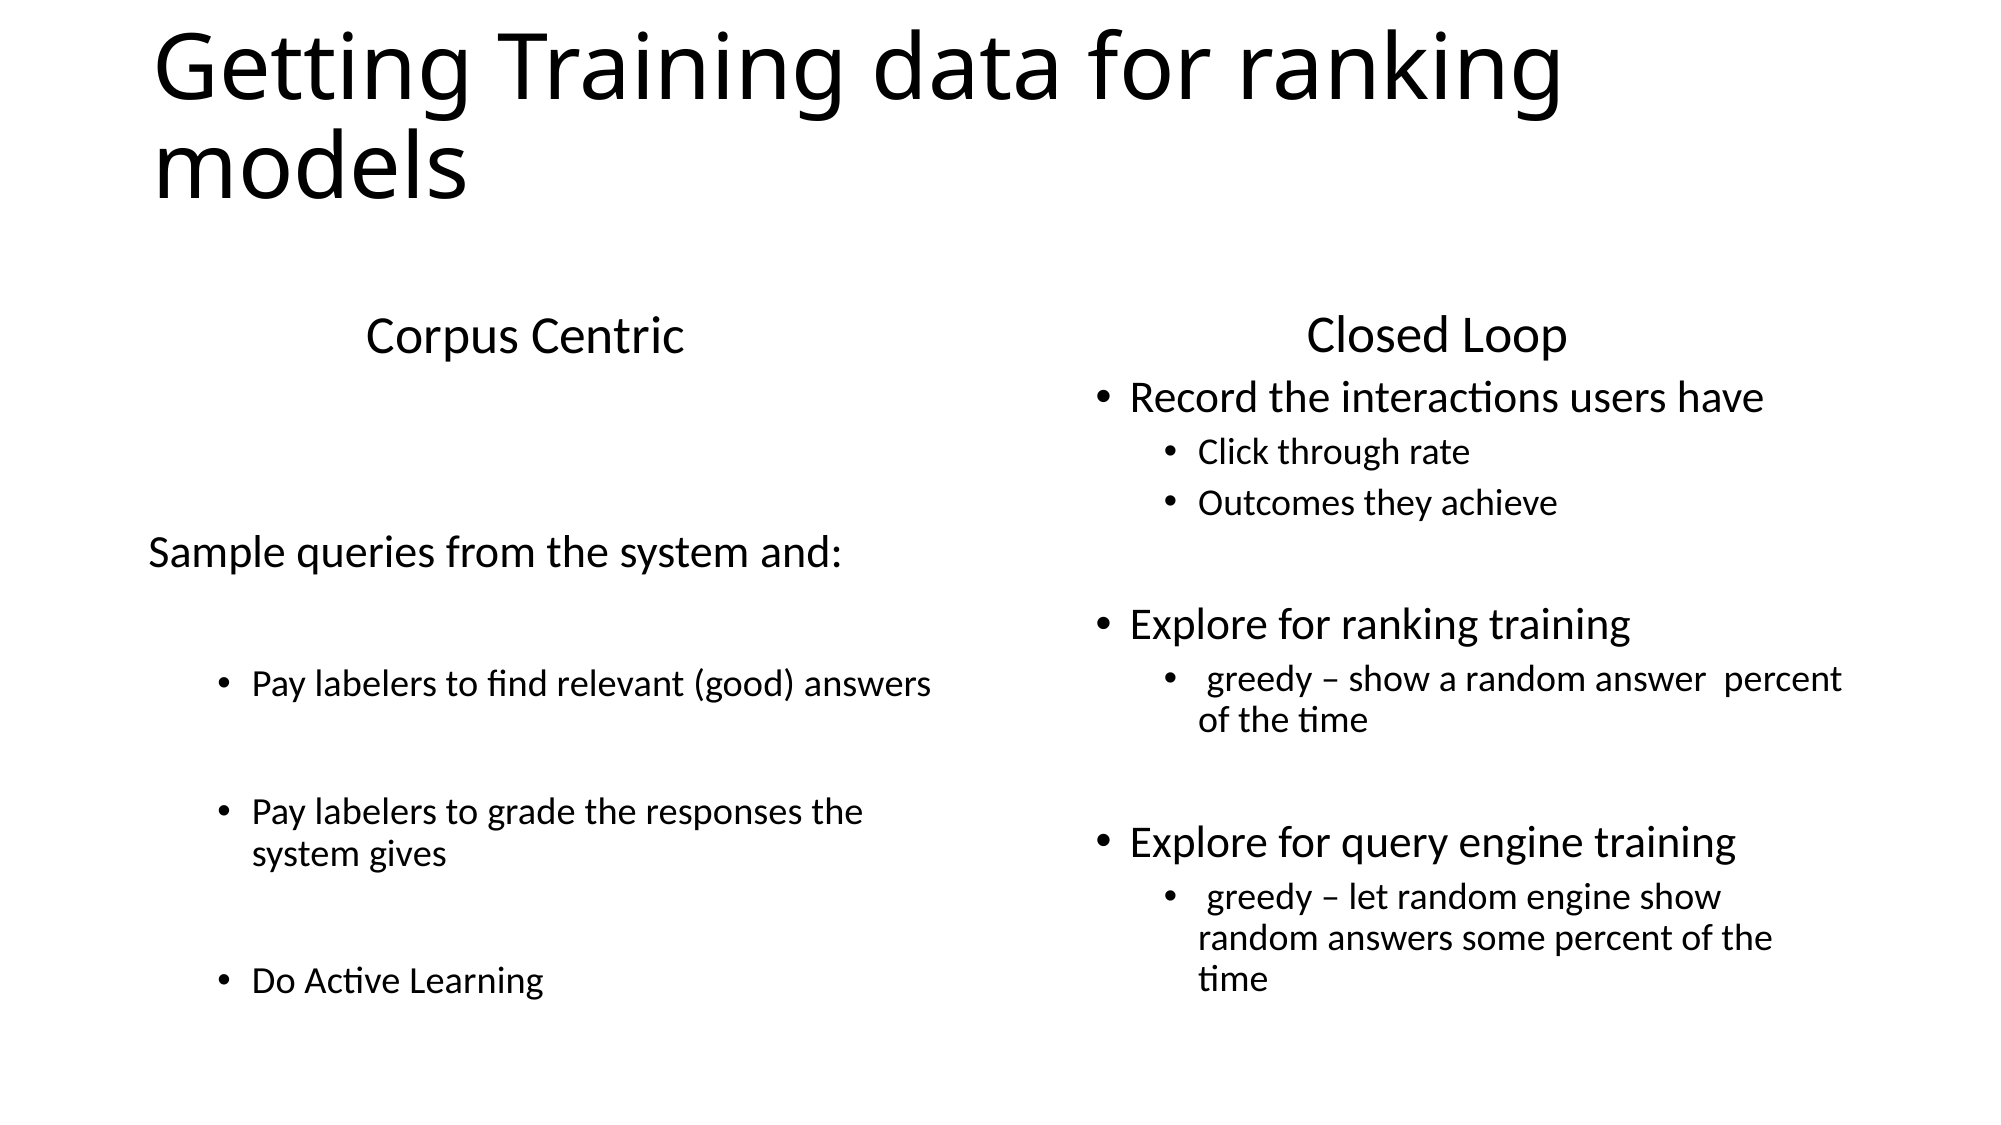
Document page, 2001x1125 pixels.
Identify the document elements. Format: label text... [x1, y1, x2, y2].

title Getting Training data for ranking models [137, 59, 1863, 179]
list Corpus Centric Sample queries from the system and: Pay labelers to find relevant (good) answers Pay labelers to grade the responses the system gives Do Active Learning [64, 299, 988, 1014]
